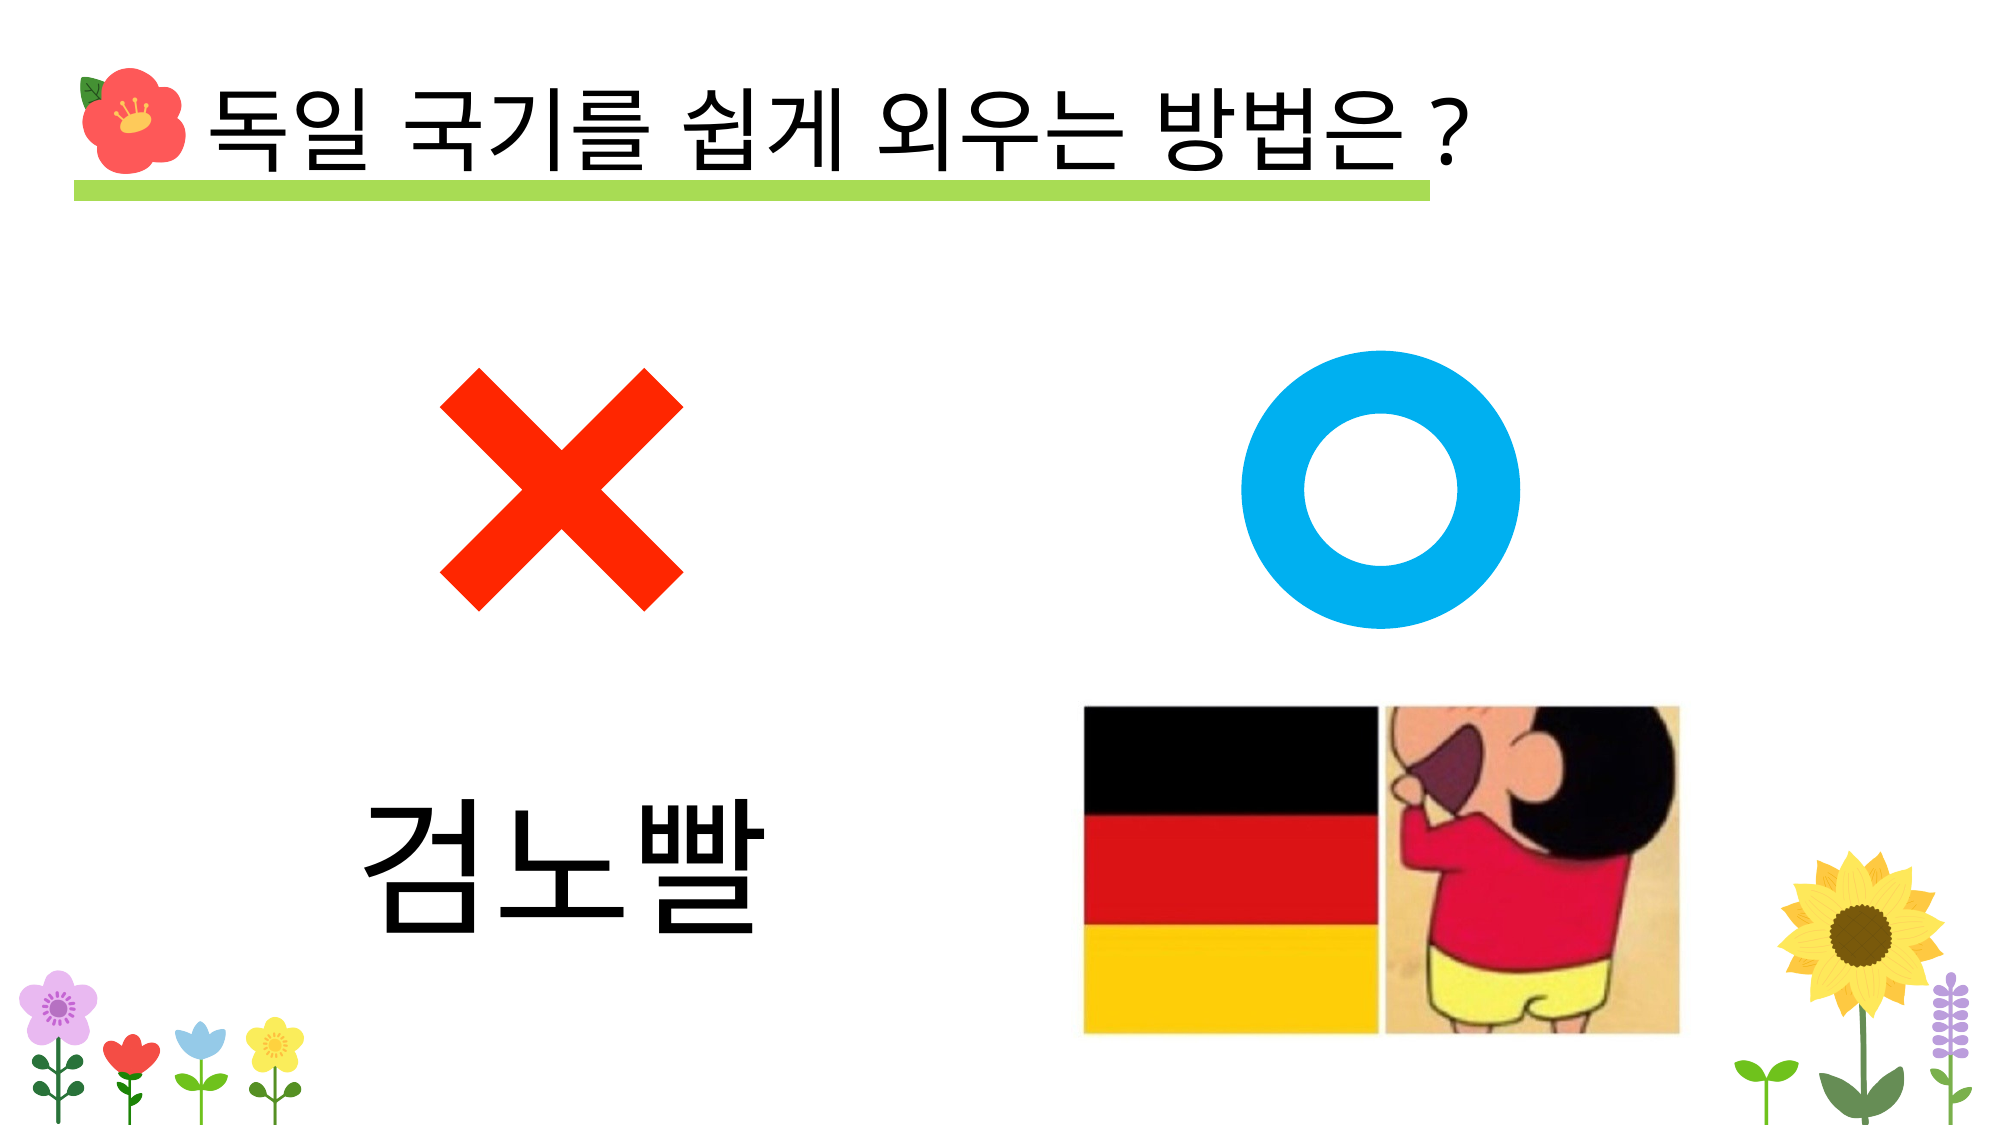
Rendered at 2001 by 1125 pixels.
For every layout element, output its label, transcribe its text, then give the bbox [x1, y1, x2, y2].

picture [0, 953, 343, 1125]
text_box [1240, 349, 1522, 630]
picture [1070, 687, 1691, 1043]
picture [77, 66, 188, 177]
title 독일 국기를 쉽게 외우는 방법은? [191, 25, 1917, 244]
text_box [438, 366, 686, 614]
picture [1713, 840, 2000, 1125]
text_box 검노빨 [340, 766, 785, 962]
